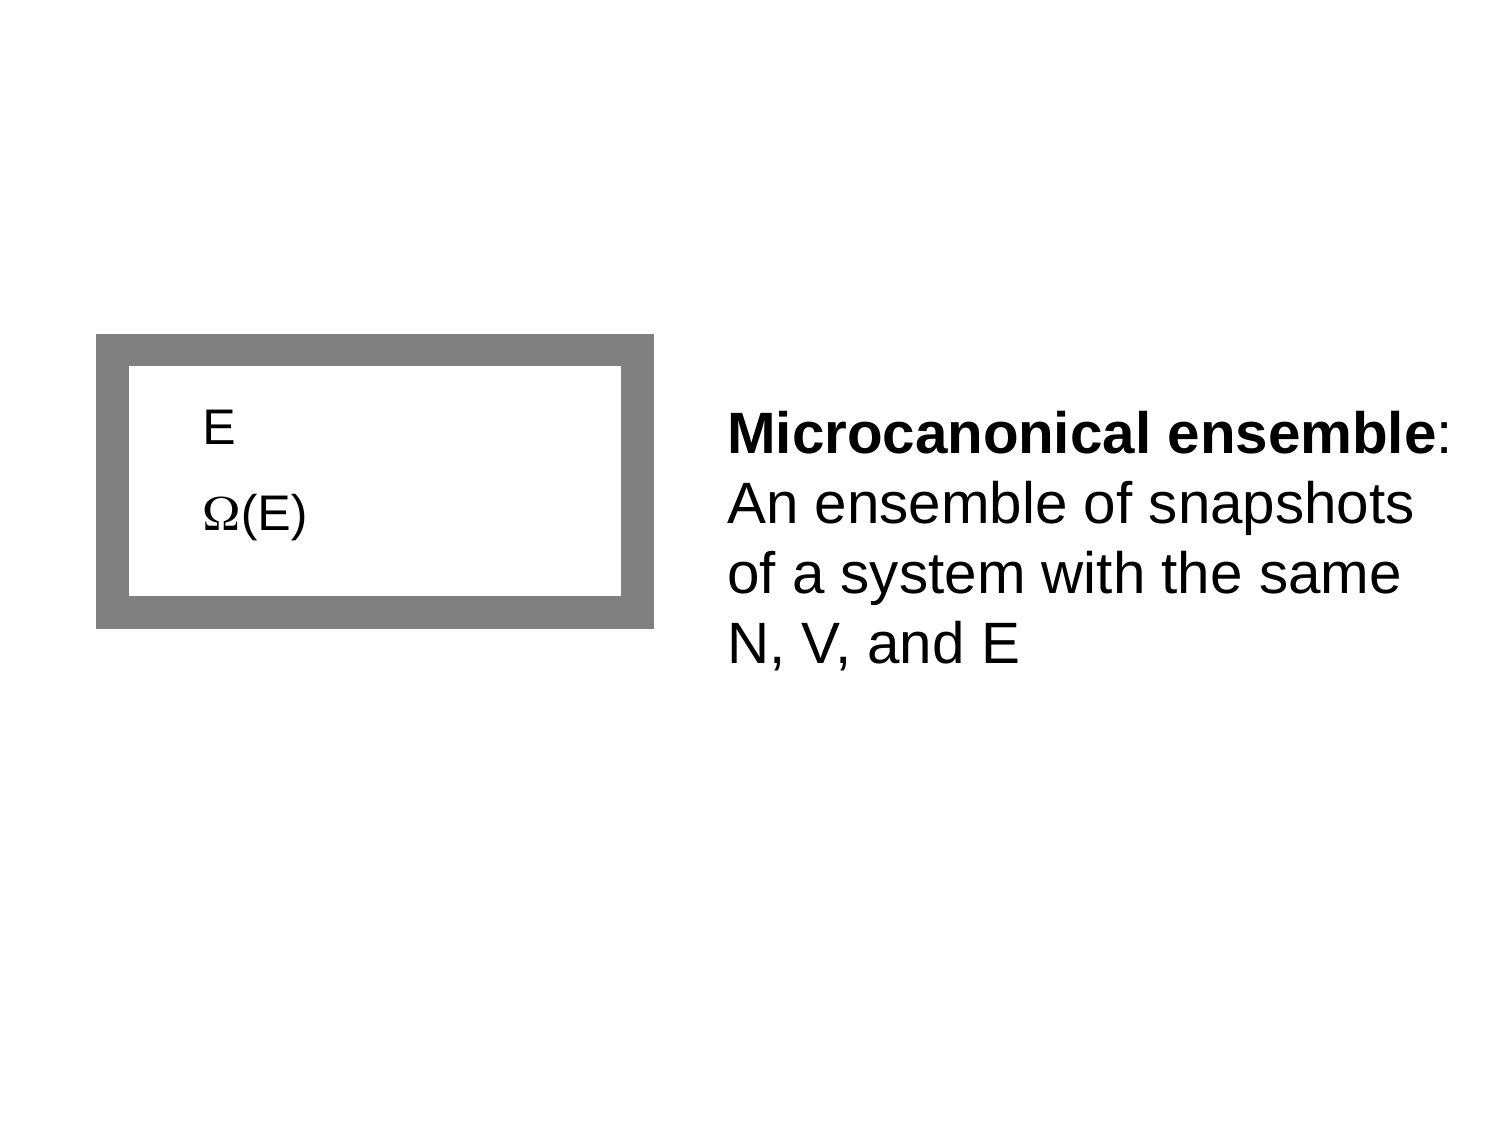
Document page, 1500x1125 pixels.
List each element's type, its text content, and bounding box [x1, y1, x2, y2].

text_box Microcanonical ensemble: An ensemble of snapshots of a system with the same N, V, and E [712, 387, 1475, 683]
text_box E (E) [187, 387, 363, 548]
text_box [112, 350, 638, 613]
